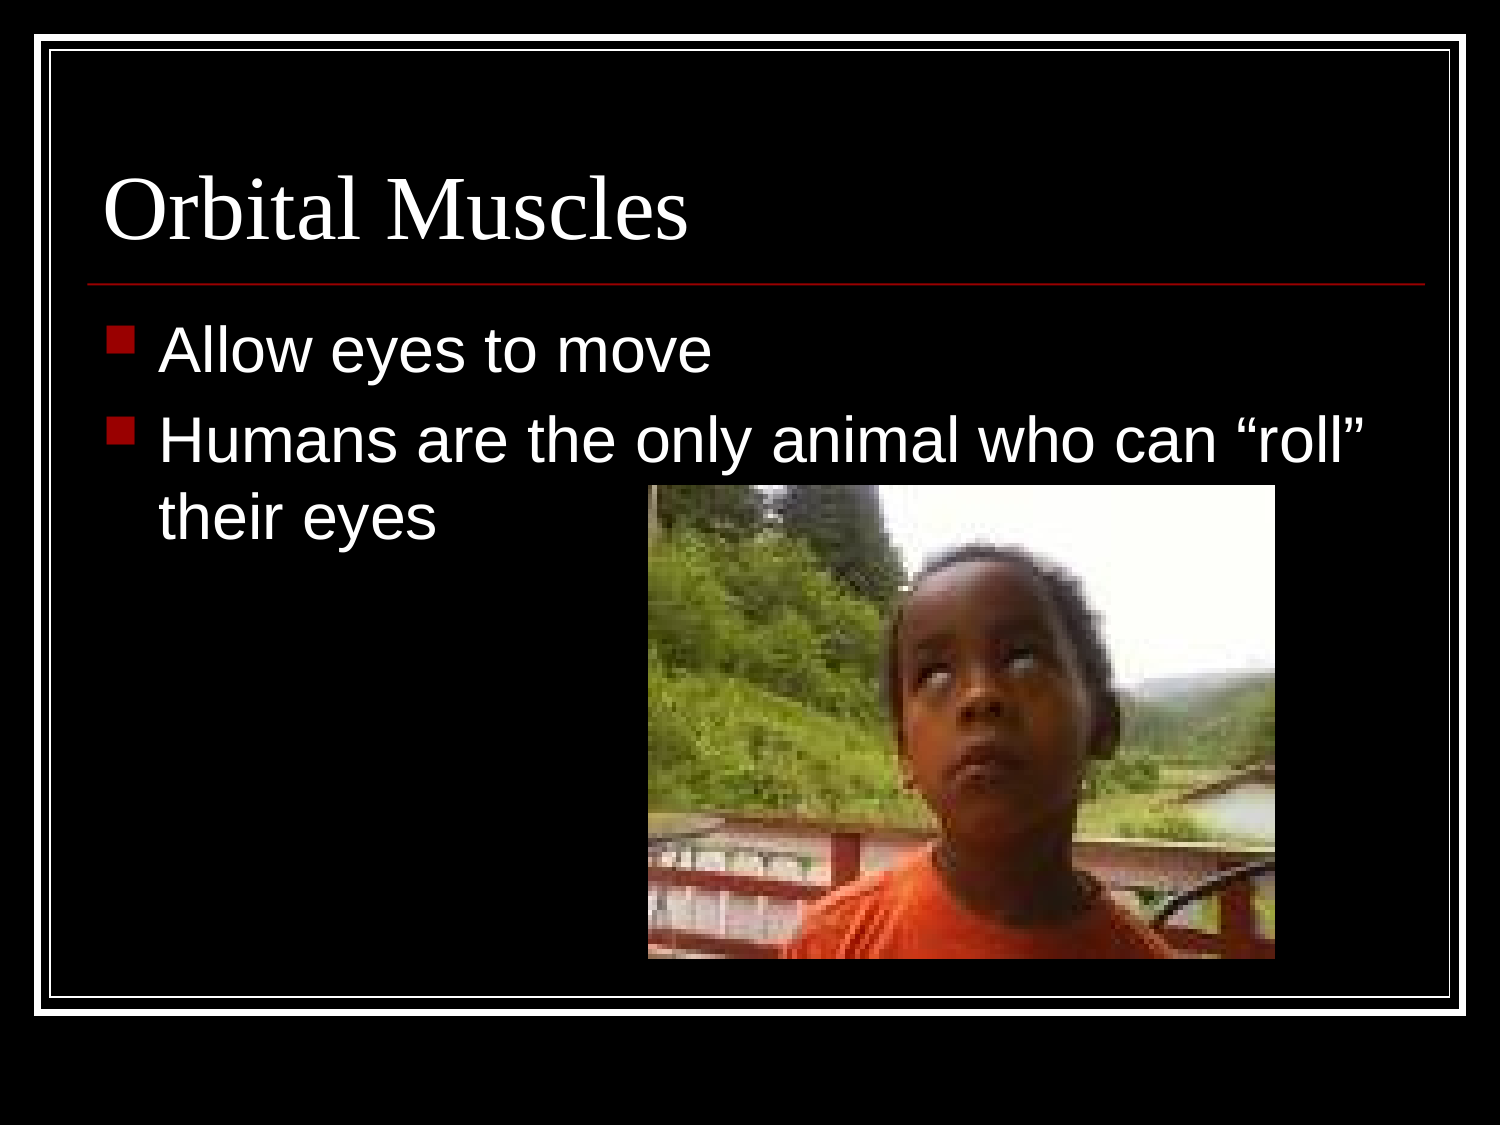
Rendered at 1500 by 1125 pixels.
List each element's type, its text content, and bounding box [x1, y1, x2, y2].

title Orbital Muscles [87, 77, 1426, 266]
list Allow eyes to move Humans are the only animal who can “roll” their eyes [87, 299, 1426, 963]
picture [648, 485, 1276, 959]
